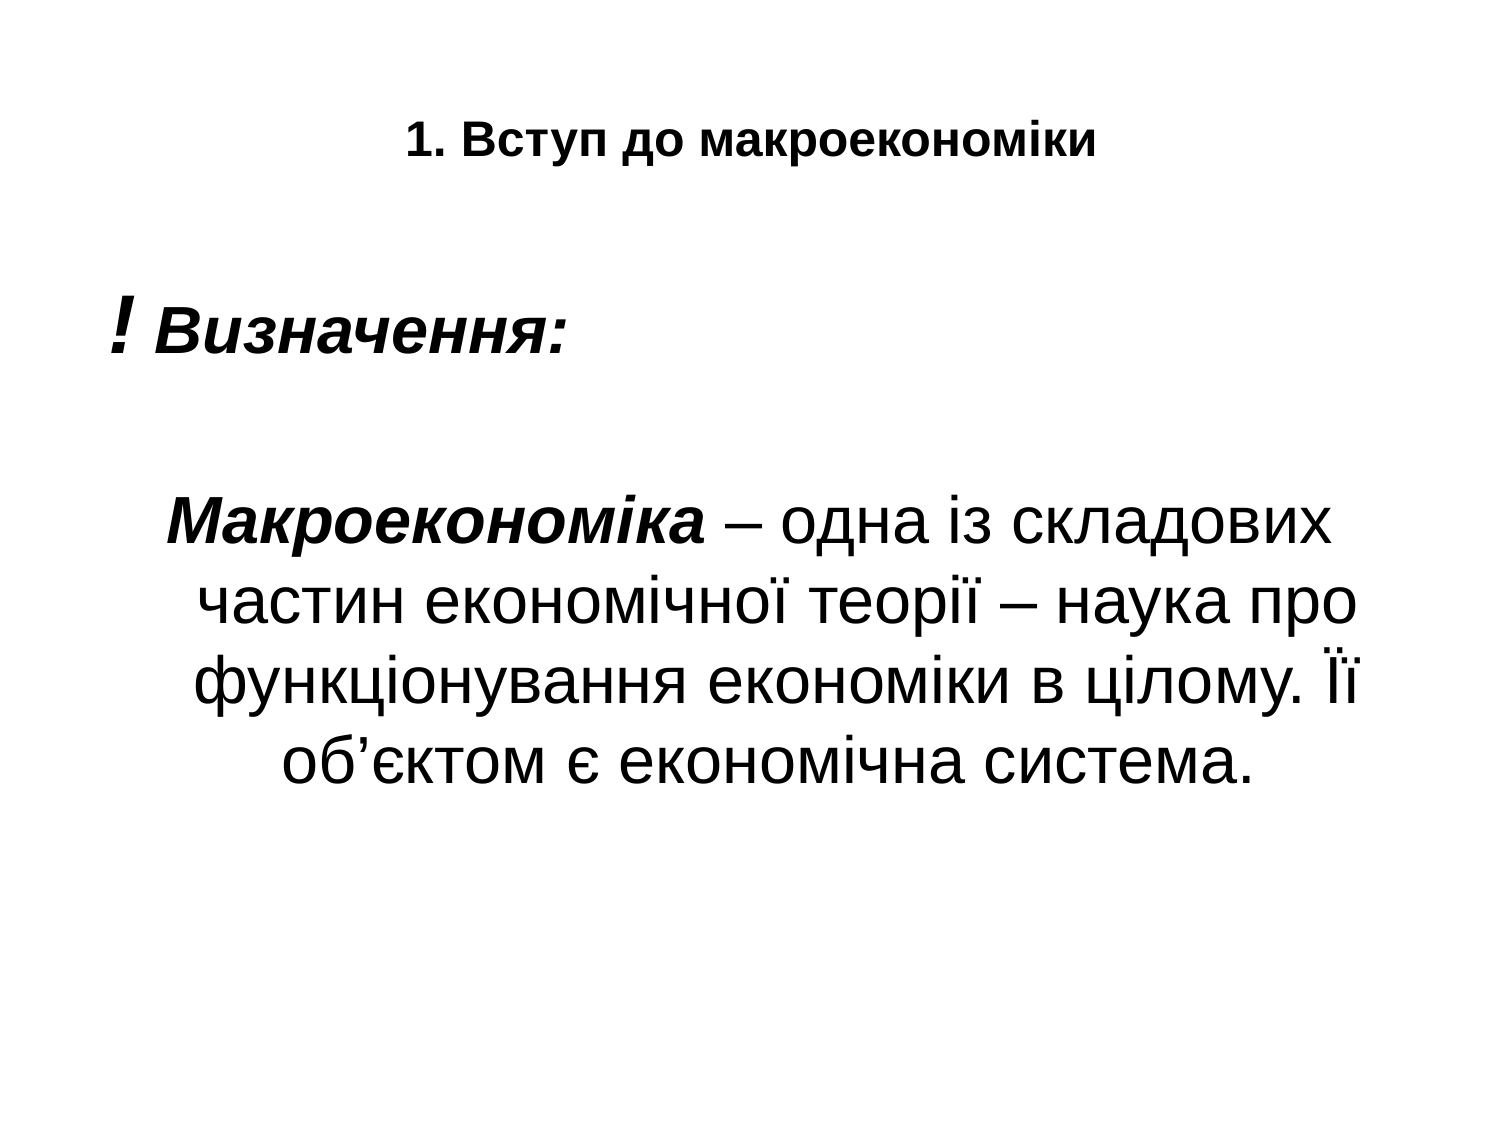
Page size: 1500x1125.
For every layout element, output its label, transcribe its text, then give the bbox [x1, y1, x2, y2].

title 1. Вступ до макроекономіки [76, 42, 1427, 231]
list ! Визначення: Макроекономіка – одна із складових частин економічної теорії – наука про функціонування економіки в цілому. Її об’єктом є економічна система. [75, 262, 1425, 1005]
